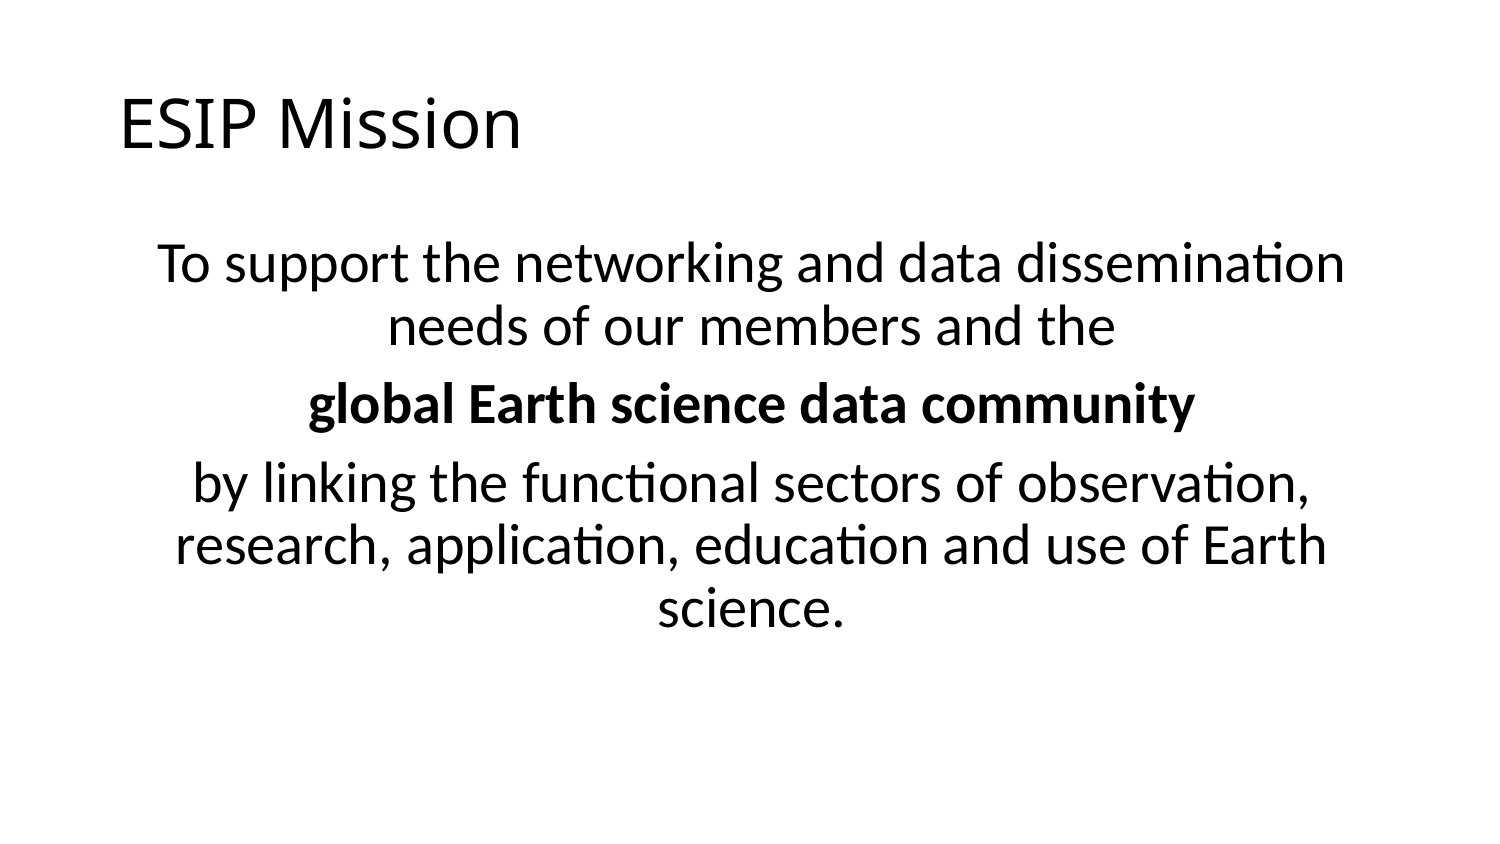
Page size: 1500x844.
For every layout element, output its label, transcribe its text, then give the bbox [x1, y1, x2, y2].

list To support the networking and data dissemination needs of our members and the global Earth science data community by linking the functional sectors of observation, research, application, education and use of Earth science. [103, 224, 1397, 760]
title ESIP Mission [103, 44, 1397, 208]
